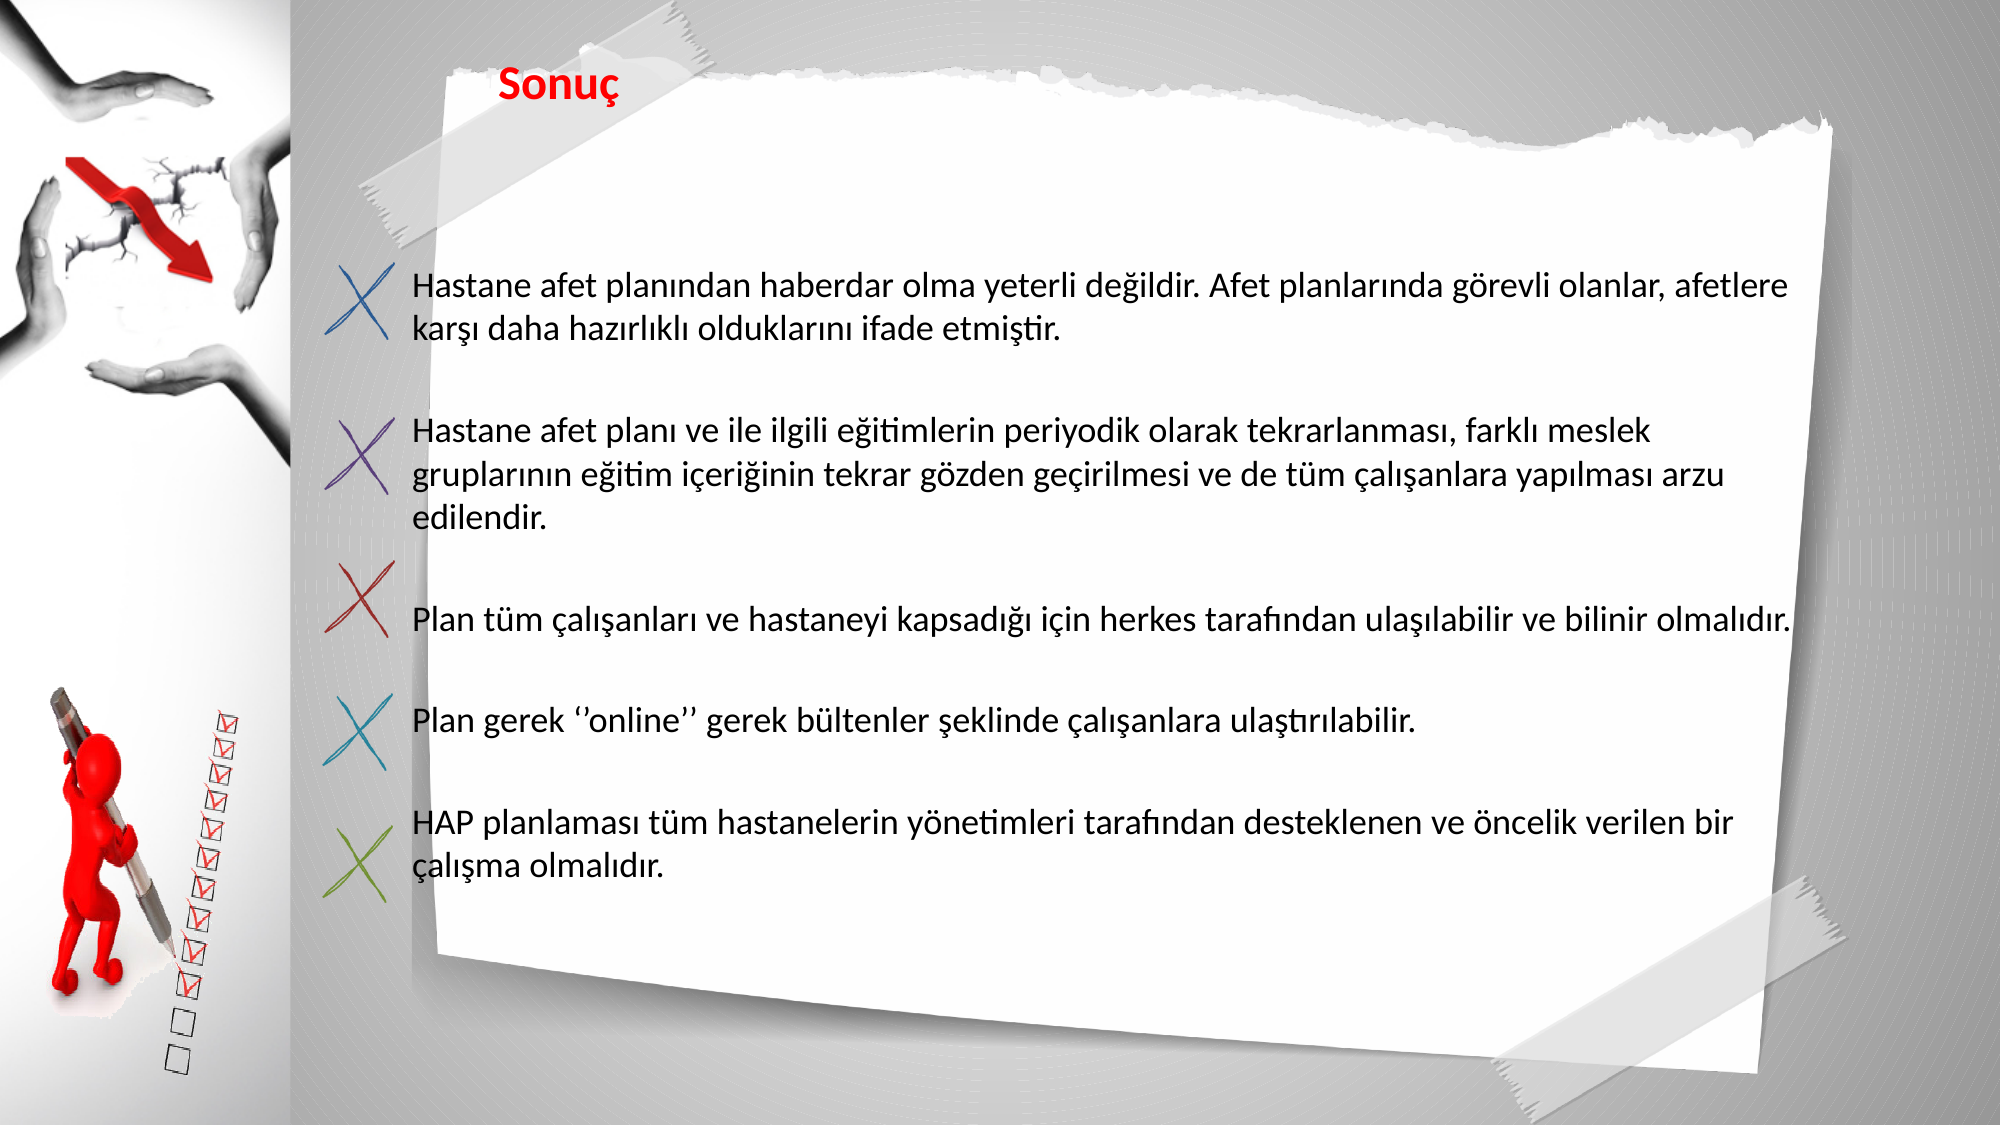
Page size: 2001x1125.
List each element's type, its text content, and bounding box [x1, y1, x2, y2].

title Sonuç [392, 43, 725, 118]
picture [0, 0, 291, 1125]
list Hastane afet planından haberdar olma yeterli değildir. Afet planlarında görevli olanlar, afetlere karşı daha hazırlıklı olduklarını ifade etmiştir. Hastane afet planı ve ile ilgili eğitimlerin periyodik olarak tekrarlanması, farklı meslek gruplarının eğitim içeriğinin tekrar gözden geçirilmesi ve de tüm çalışanlara yapılması arzu edilendir. Plan tüm çalışanları ve hastaneyi kapsadığı için herkes tarafından ulaşılabilir ve bilinir olmalıdır. Plan gerek ‘’online’’ gerek bültenler şeklinde çalışanlara ulaştırılabilir. HAP planlaması tüm hastanelerin yönetimleri tarafından desteklenen ve öncelik verilen bir çalışma olmalıdır. [397, 202, 1809, 917]
picture [322, 0, 1852, 1125]
